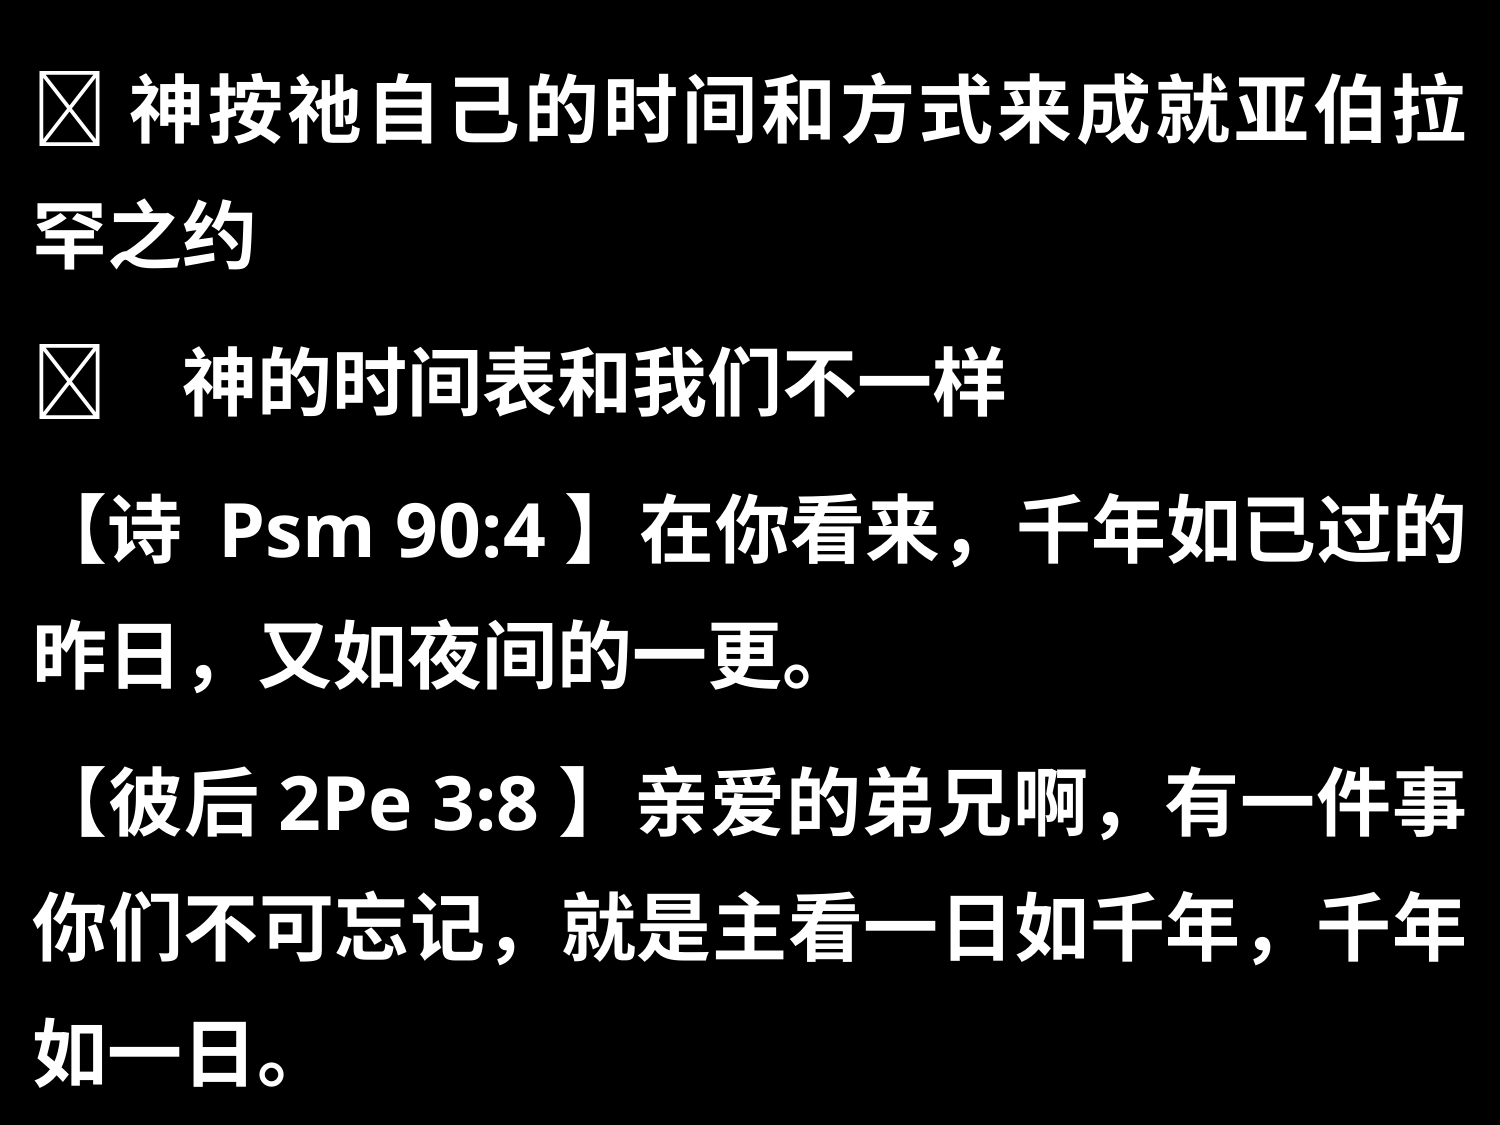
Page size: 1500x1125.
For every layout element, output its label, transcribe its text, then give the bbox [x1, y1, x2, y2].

list 神按祂自己的时间和方式来成就亚伯拉罕之约  神的时间表和我们不一样 【诗 Psm 90:4】在你看来，千年如已过的昨日，又如夜间的一更。 【彼后2Pe 3:8】亲爱的弟兄啊，有一件事你们不可忘记，就是主看一日如千年，千年如一日。 [17, 19, 1483, 1106]
